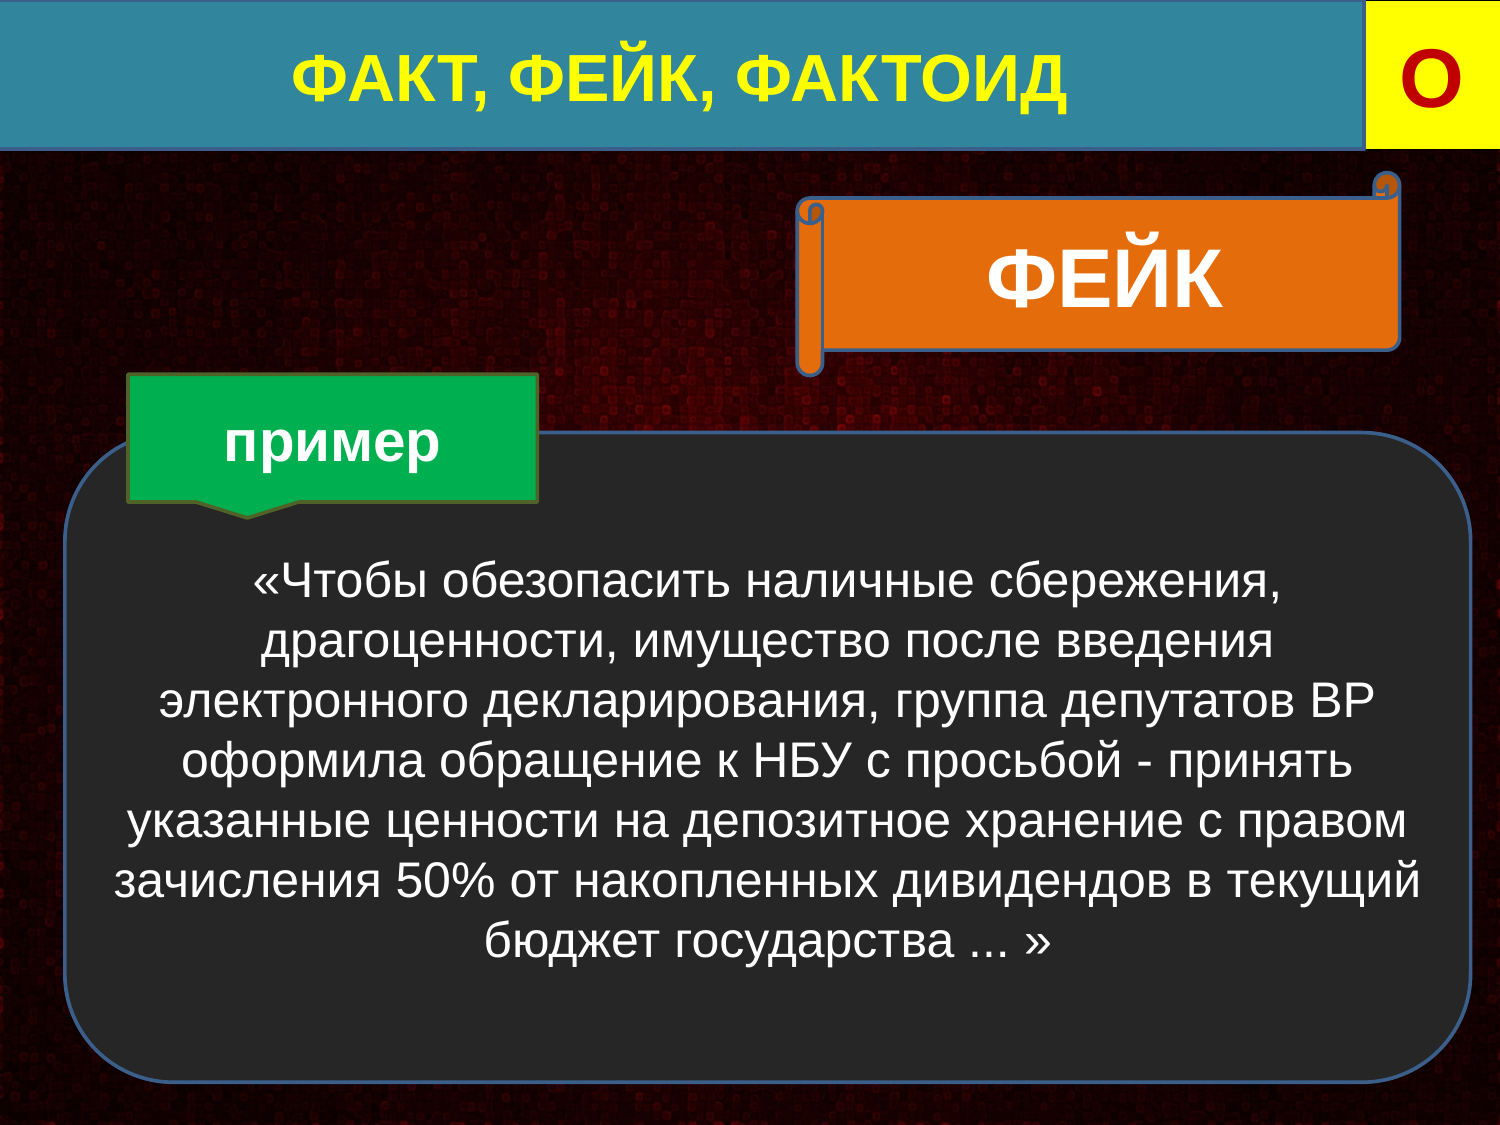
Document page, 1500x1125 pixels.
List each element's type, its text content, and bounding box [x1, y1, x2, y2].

picture [0, 92, 1500, 1125]
title О [1366, 0, 1500, 92]
text_box ФАКТ, ФЕЙК, ФАКТОИД [0, 0, 1366, 92]
